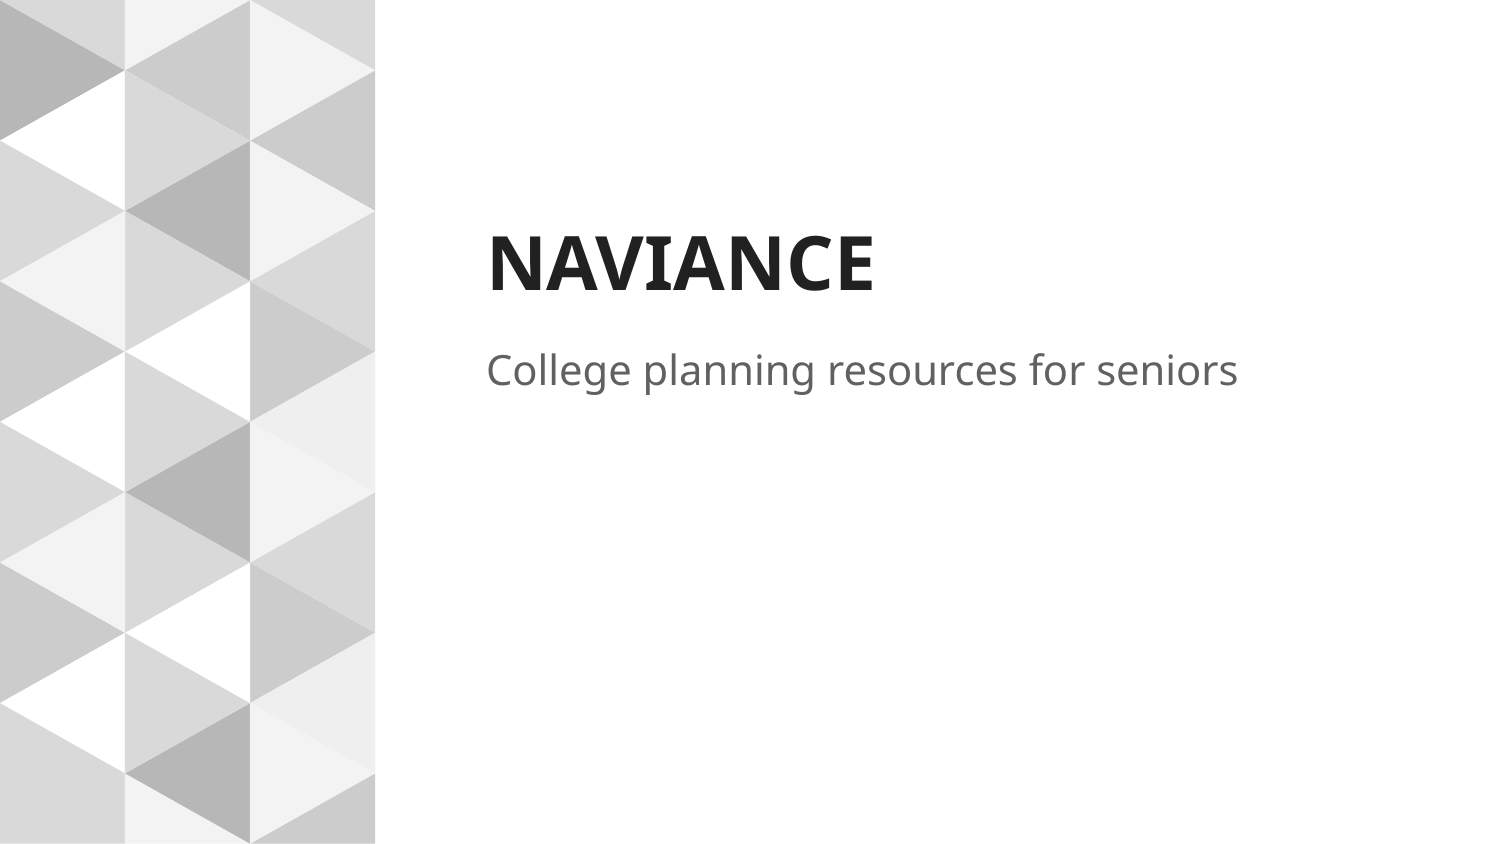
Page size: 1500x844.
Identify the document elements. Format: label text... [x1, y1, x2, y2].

list College planning resources for seniors [474, 330, 1417, 766]
title NAVIANCE [474, 73, 1417, 311]
